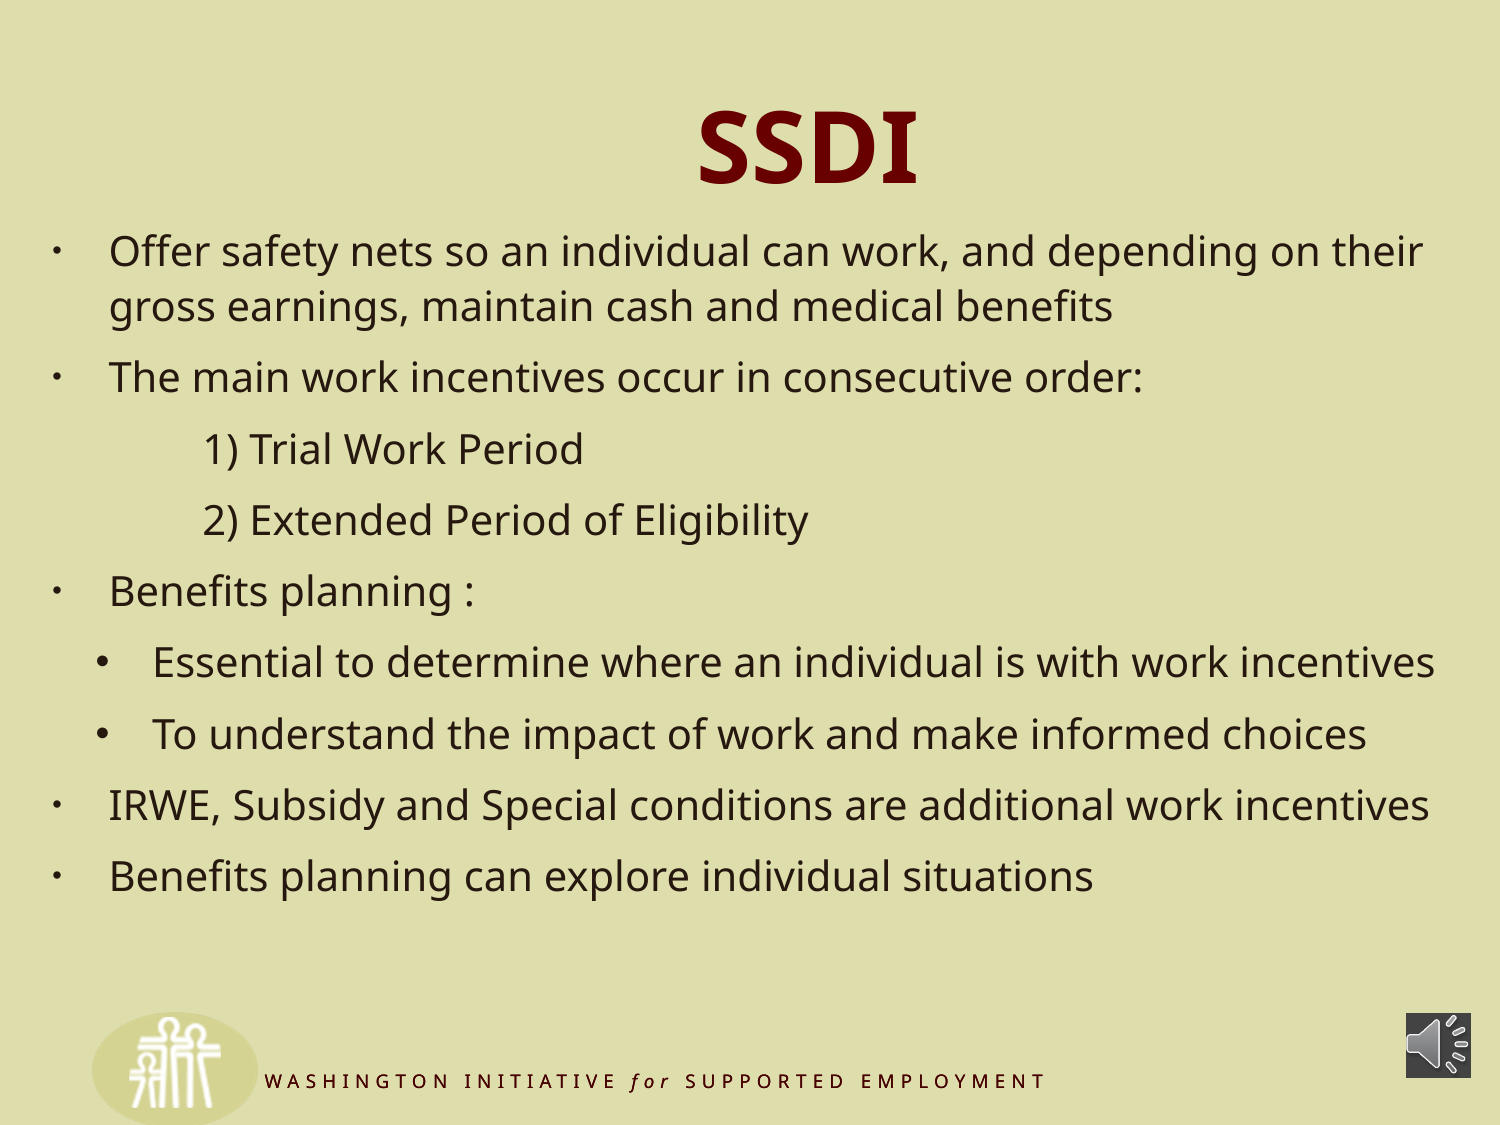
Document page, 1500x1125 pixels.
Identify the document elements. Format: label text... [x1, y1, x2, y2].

picture [1405, 1011, 1473, 1080]
picture [92, 1012, 258, 1125]
title SSDI [174, 50, 1441, 212]
list Offer safety nets so an individual can work, and depending on their gross earnings, maintain cash and medical benefits The main work incentives occur in consecutive order: 1) Trial Work Period 2) Extended Period of Eligibility Benefits planning : Essential to determine where an individual is with work incentives To understand the impact of work and make informed choices IRWE, Subsidy and Special conditions are additional work incentives Benefits planning can explore individual situations [37, 212, 1475, 988]
